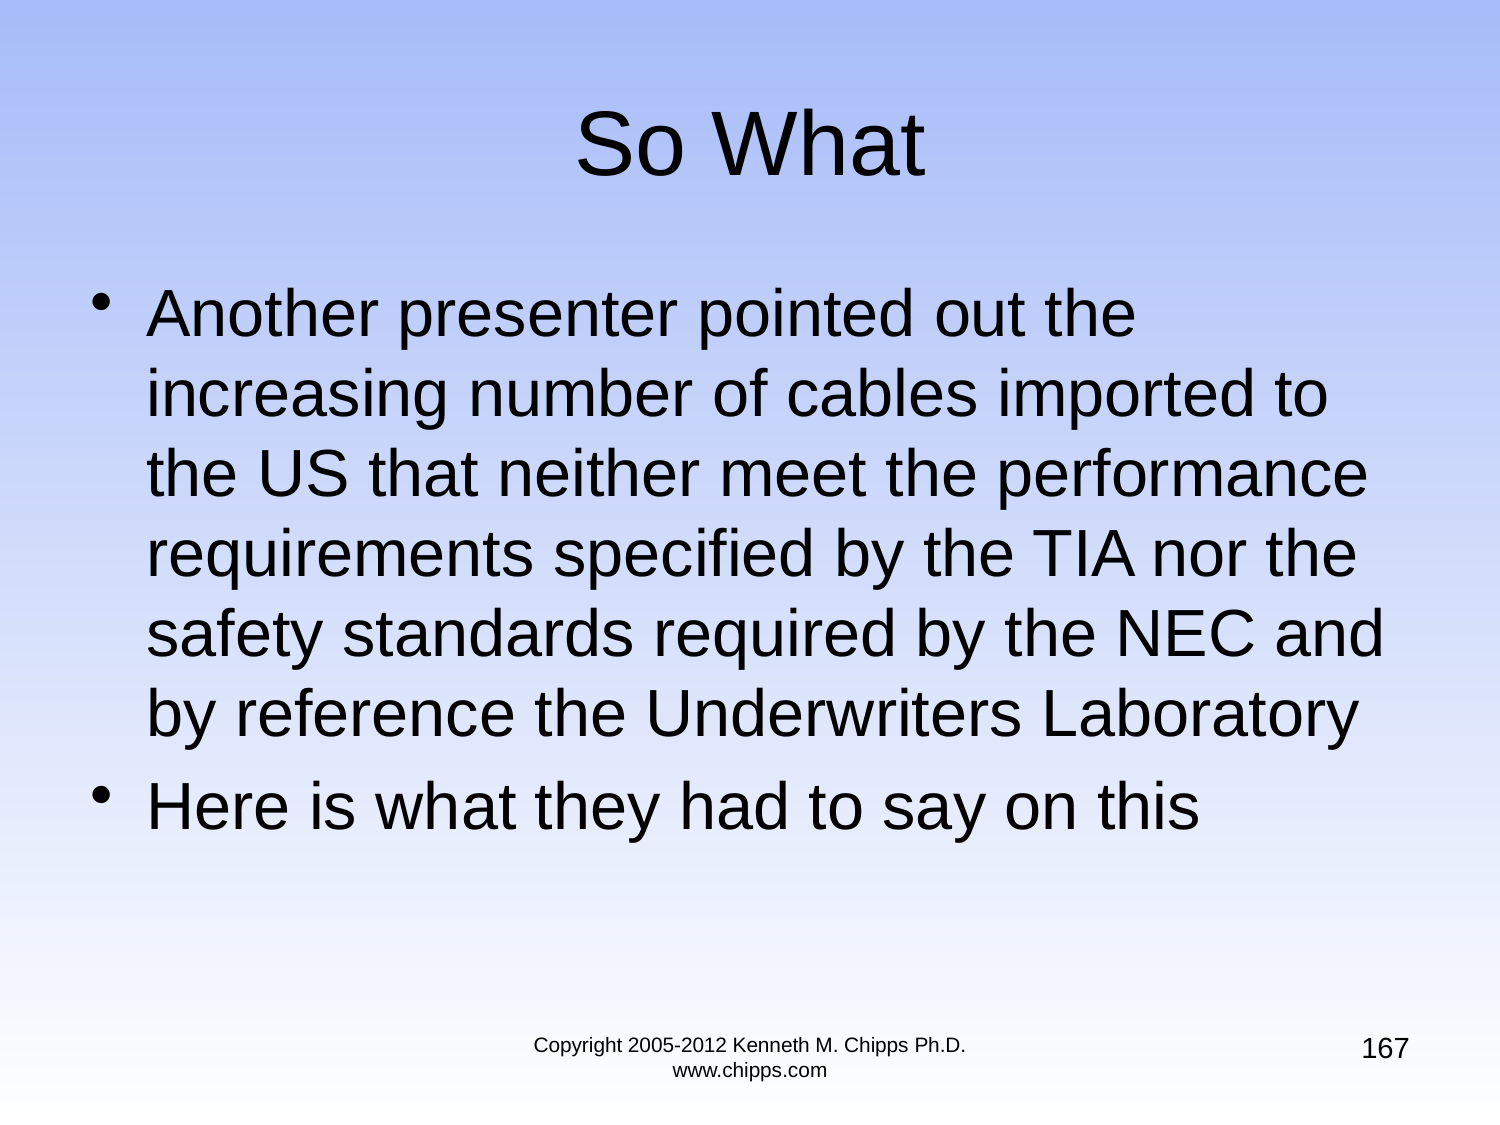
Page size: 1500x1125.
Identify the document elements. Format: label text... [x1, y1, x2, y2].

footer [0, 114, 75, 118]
footer Copyright 2005-2012 Kenneth M. Chipps Ph.D. www.chipps.com [449, 1024, 1051, 1103]
slide_number 167 [1074, 1021, 1426, 1101]
title So What [75, 45, 1425, 233]
list Another presenter pointed out the increasing number of cables imported to the US that neither meet the performance requirements specified by the TIA nor the safety standards required by the NEC and by reference the Underwriters Laboratory Here is what they had to say on this [75, 262, 1425, 1005]
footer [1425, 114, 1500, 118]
